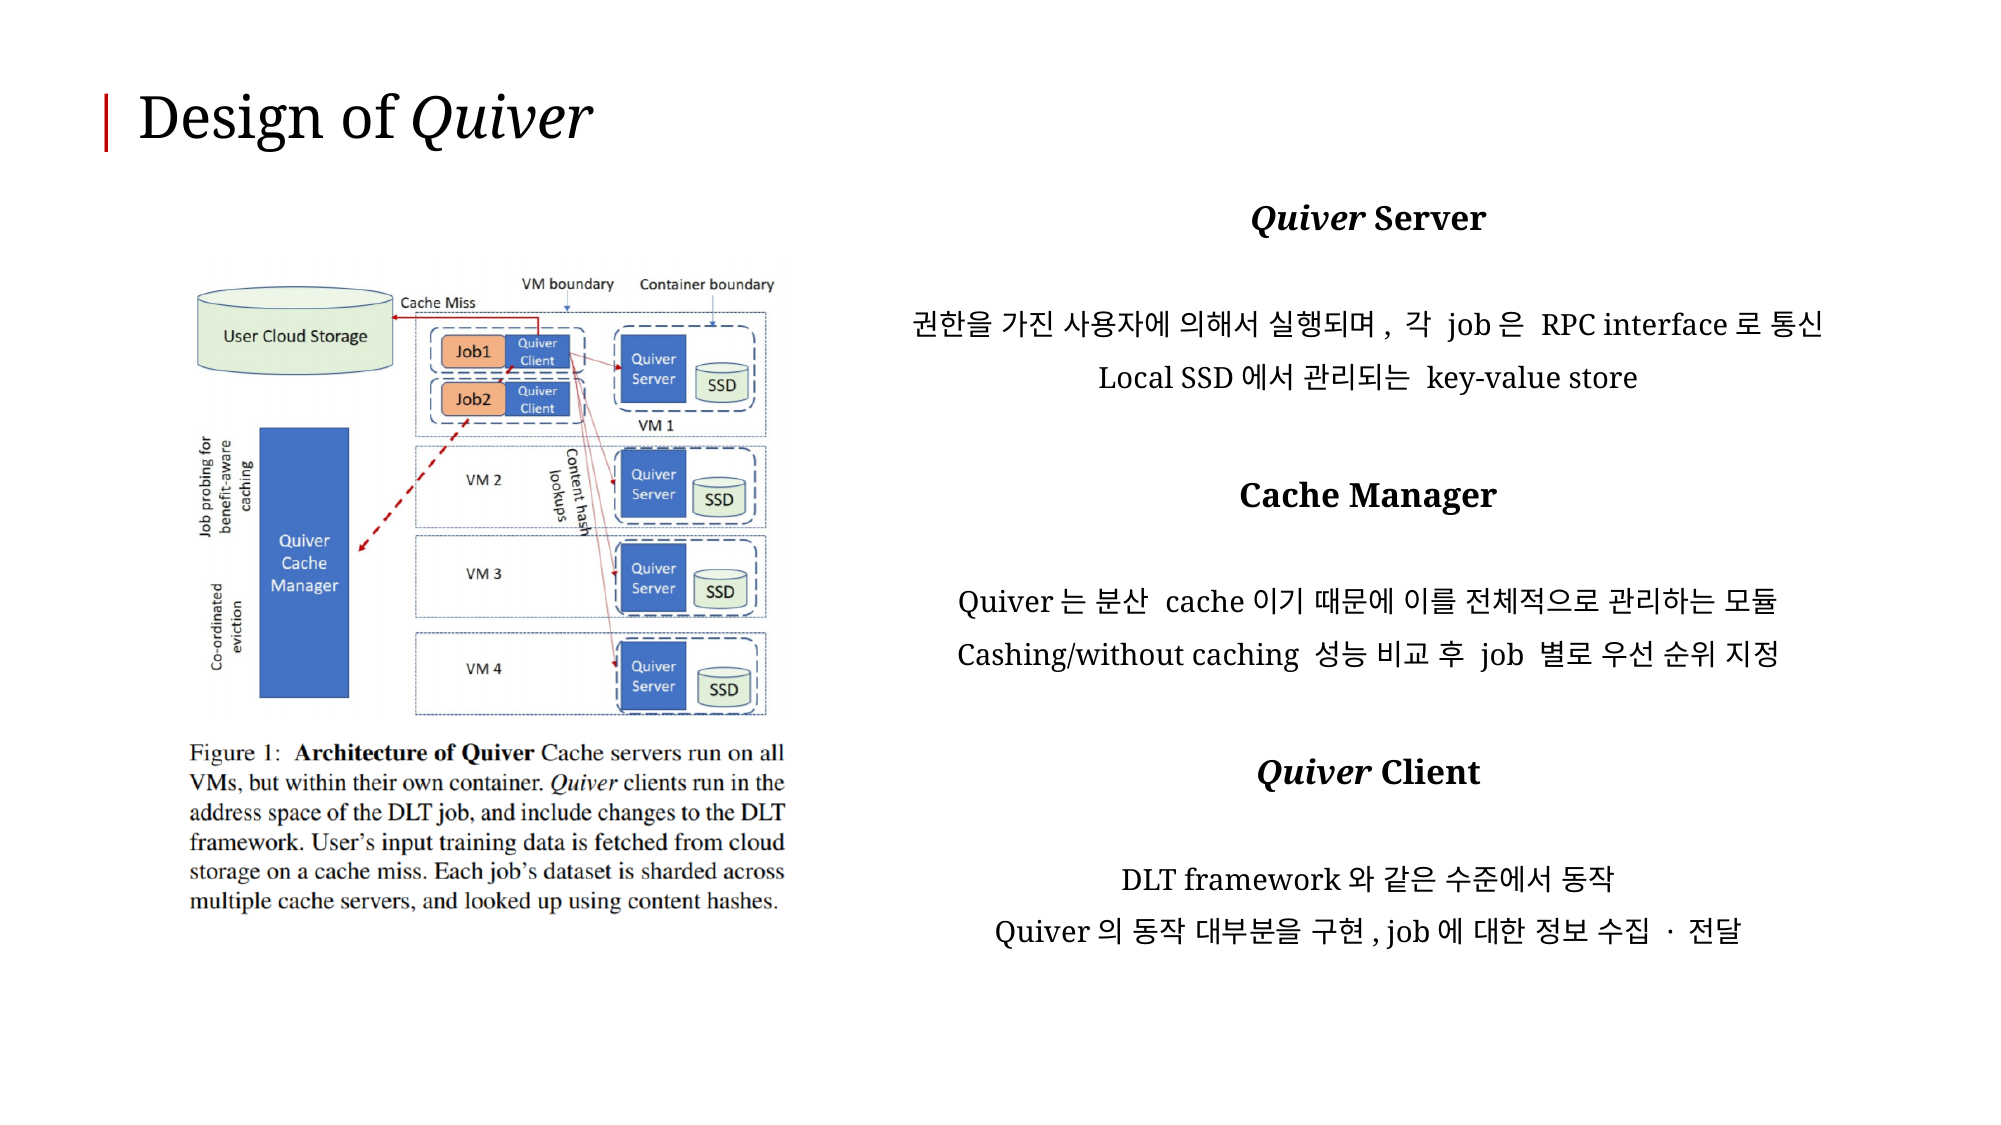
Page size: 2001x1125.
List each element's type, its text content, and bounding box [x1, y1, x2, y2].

picture [179, 246, 795, 926]
text_box Quiver Server 권한을 가진 사용자에 의해서 실행되며, 각 job은 RPC interface로 통신 Local SSD에서 관리되는 key-value store Cache Manager Quiver는 분산 cache이기 때문에 이를 전체적으로 관리하는 모듈 Cashing/without caching 성능 비교 후 job 별로 우선 순위 지정 Quiver Client DLT framework와 같은 수준에서 동작 Quiver의 동작 대부분을 구현, job에 대한 정보 수집 · 전달 [882, 169, 1855, 956]
text_box | Design of Quiver [75, 72, 712, 158]
